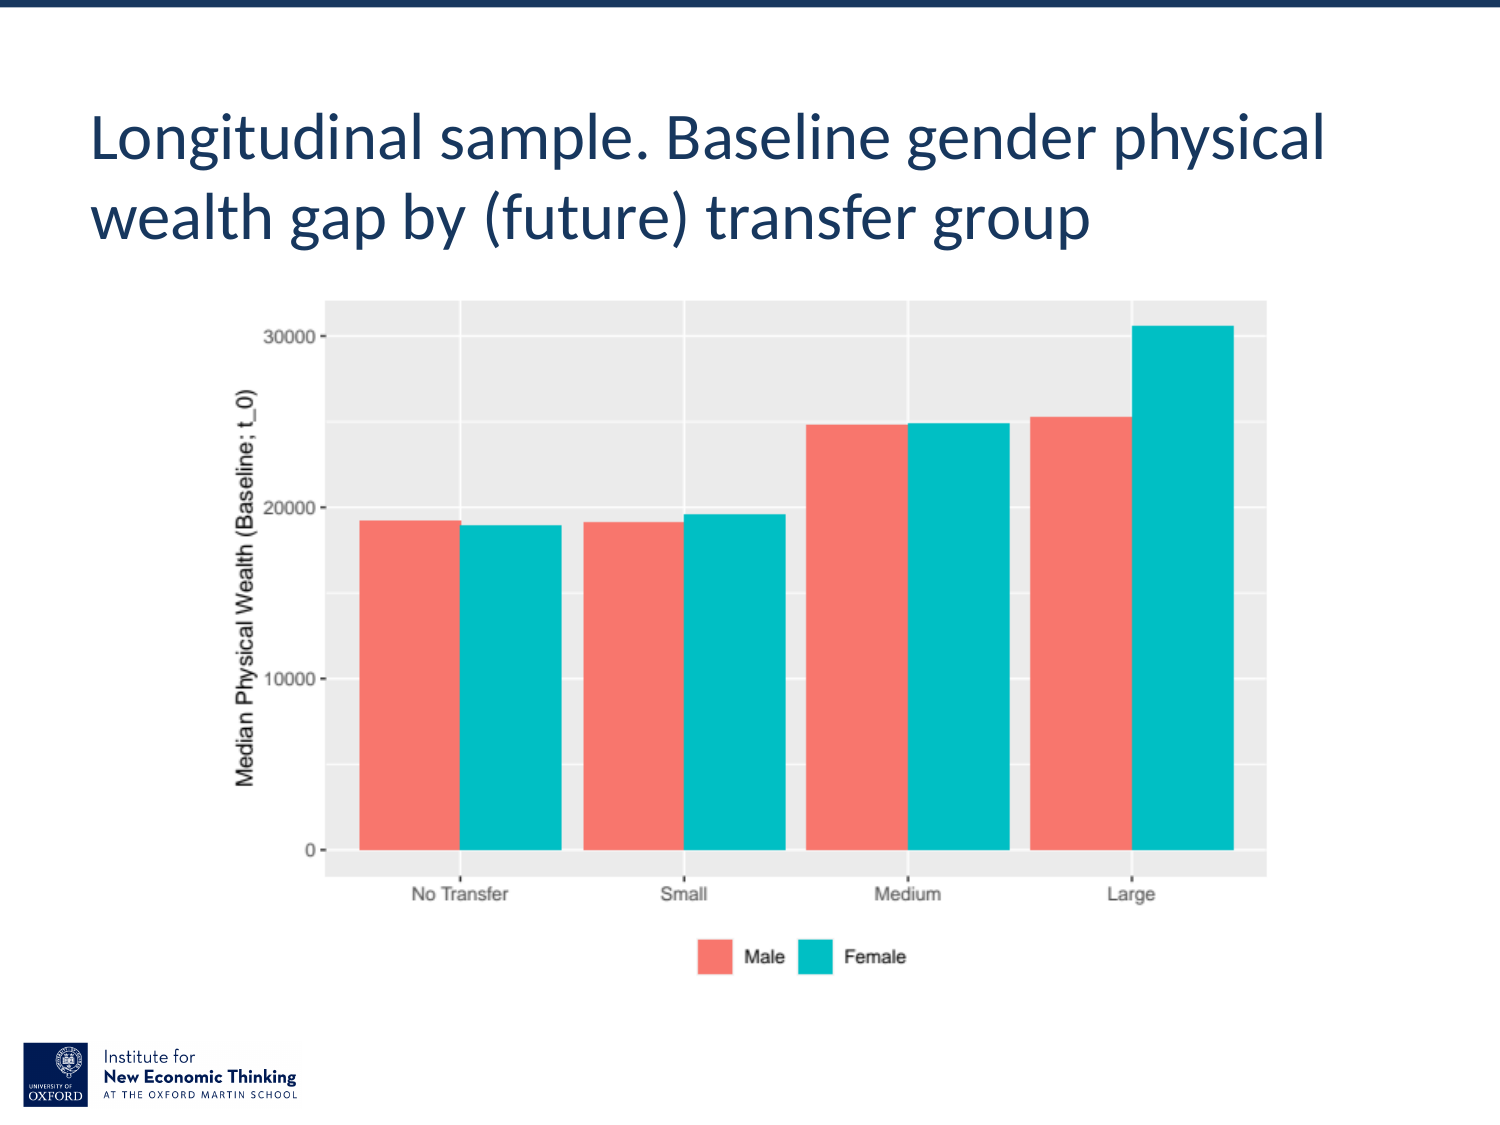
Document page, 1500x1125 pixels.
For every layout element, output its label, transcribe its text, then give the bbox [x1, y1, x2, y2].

picture [21, 1041, 302, 1109]
picture [224, 290, 1276, 996]
title Longitudinal sample. Baseline gender physical wealth gap by (future) transfer group [75, 54, 1425, 291]
